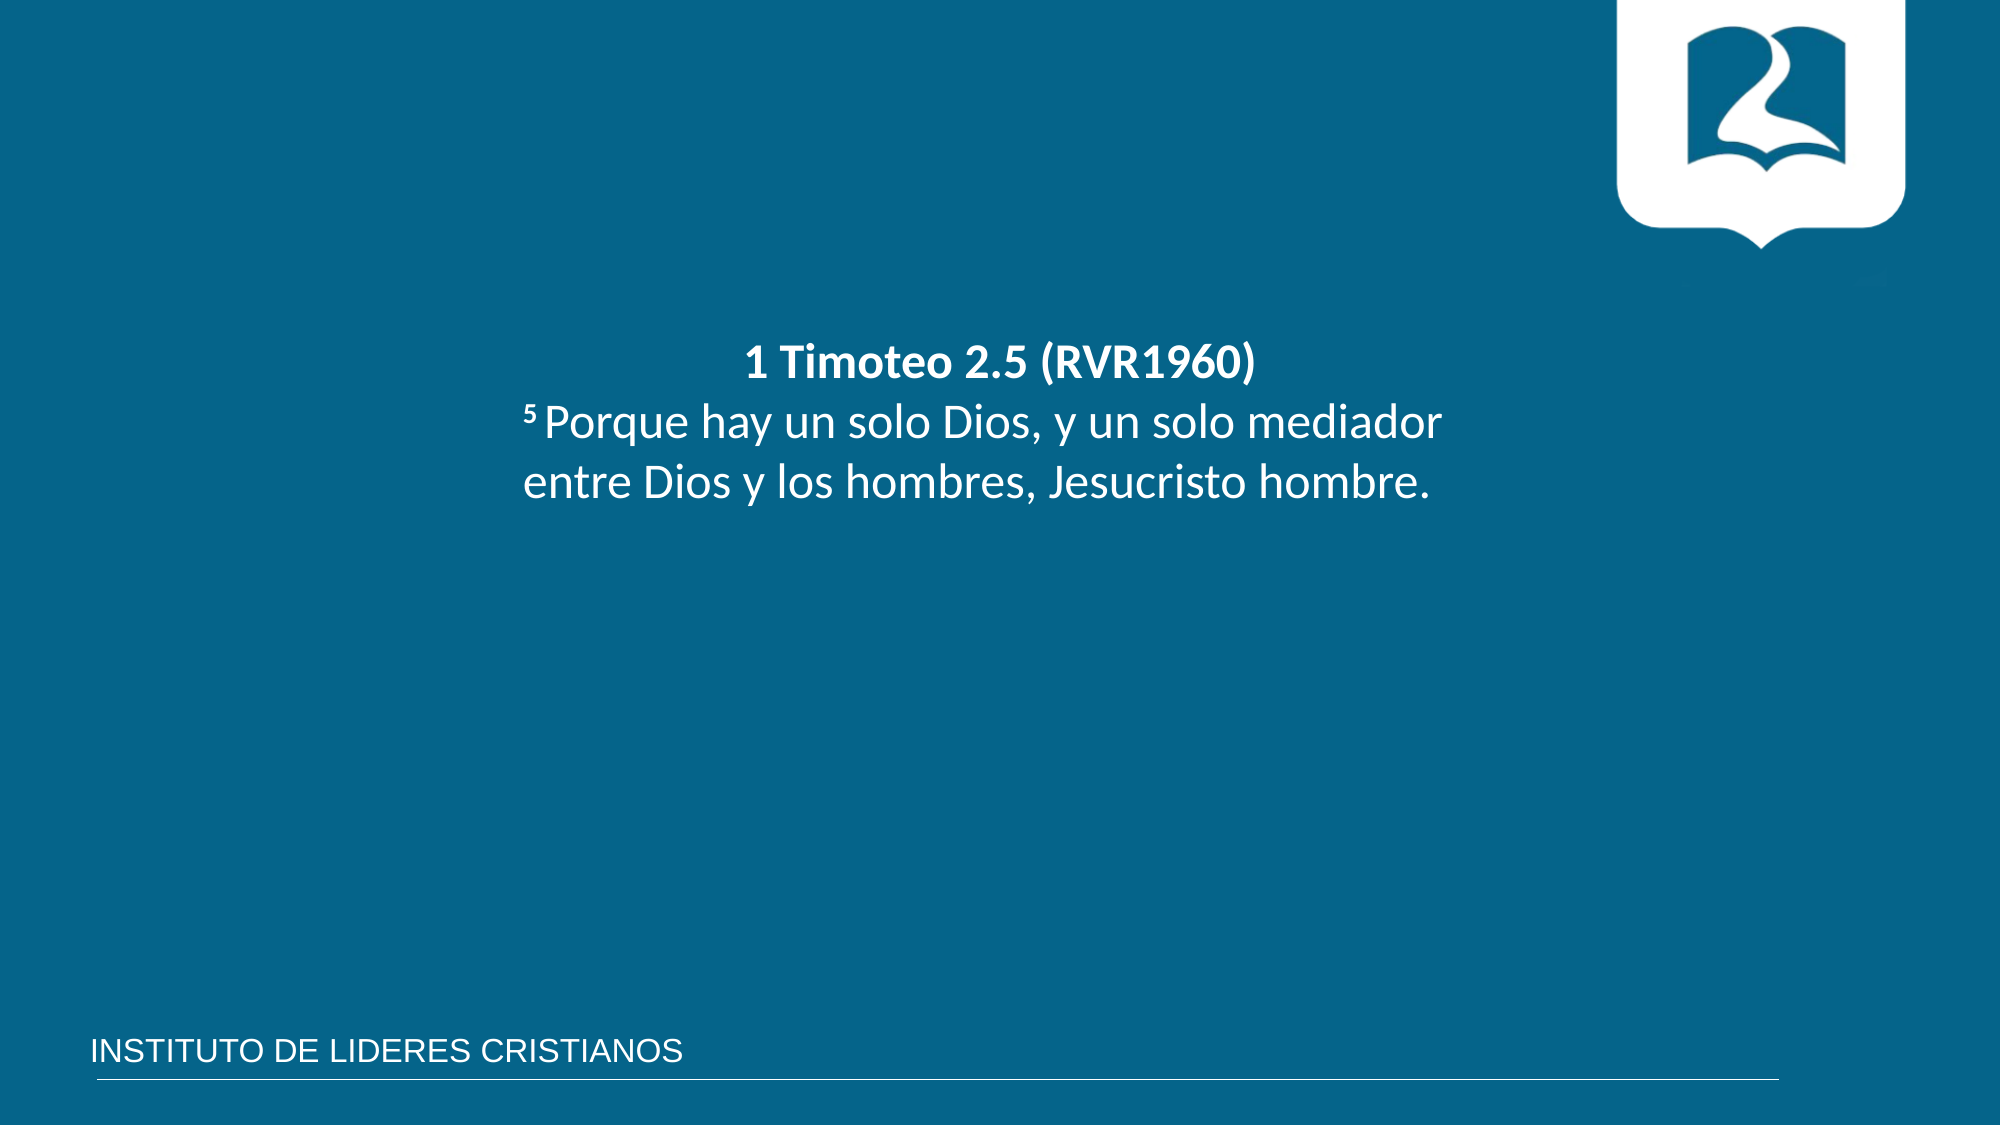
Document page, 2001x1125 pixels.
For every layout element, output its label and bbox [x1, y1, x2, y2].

picture [869, 414, 891, 438]
picture [146, 1040, 164, 1061]
picture [176, 1040, 194, 1061]
picture [787, 415, 806, 438]
picture [594, 474, 606, 497]
picture [859, 354, 882, 378]
picture [220, 1040, 238, 1061]
picture [1173, 414, 1195, 438]
picture [301, 1040, 317, 1061]
picture [807, 344, 814, 350]
picture [599, 414, 611, 437]
picture [903, 354, 924, 378]
picture [1429, 414, 1441, 437]
picture [1244, 342, 1253, 384]
picture [198, 1040, 216, 1062]
picture [705, 404, 723, 437]
picture [983, 474, 1003, 498]
picture [1402, 414, 1423, 438]
picture [664, 1039, 681, 1062]
picture [873, 474, 895, 498]
picture [614, 414, 634, 446]
picture [609, 474, 629, 498]
picture [1217, 346, 1240, 378]
picture [1315, 474, 1347, 497]
picture [1211, 414, 1233, 438]
picture [1145, 346, 1163, 377]
picture [548, 406, 568, 437]
picture [946, 406, 971, 437]
picture [967, 346, 987, 377]
picture [642, 415, 660, 438]
picture [525, 474, 545, 498]
picture [885, 347, 900, 378]
picture [967, 474, 979, 497]
picture [360, 1040, 378, 1061]
picture [901, 474, 933, 497]
picture [1314, 404, 1333, 438]
picture [647, 466, 672, 497]
picture [452, 1039, 469, 1062]
picture [1056, 415, 1075, 446]
picture [1380, 474, 1392, 497]
picture [1251, 414, 1283, 437]
picture [814, 414, 833, 437]
picture [1287, 474, 1308, 498]
picture [1083, 346, 1111, 377]
picture [638, 1039, 659, 1062]
picture [384, 1040, 401, 1061]
picture [406, 1040, 424, 1061]
picture [729, 414, 747, 438]
picture [1014, 414, 1028, 438]
picture [540, 1039, 558, 1062]
picture [1091, 415, 1110, 438]
picture [102, 1040, 120, 1061]
picture [241, 1039, 262, 1062]
picture [1206, 467, 1219, 498]
picture [1193, 344, 1214, 378]
picture [790, 474, 812, 498]
picture [907, 414, 929, 438]
picture [850, 414, 865, 438]
picture [1112, 475, 1131, 498]
picture [1223, 474, 1244, 498]
picture [1396, 474, 1416, 498]
picture [897, 404, 901, 437]
picture [1160, 474, 1172, 497]
picture [125, 1039, 143, 1062]
picture [751, 415, 771, 446]
picture [1354, 464, 1374, 498]
picture [277, 1040, 295, 1061]
picture [552, 474, 570, 497]
picture [332, 1040, 346, 1061]
picture [820, 354, 854, 377]
picture [1169, 346, 1189, 377]
picture [1352, 414, 1369, 438]
picture [744, 475, 763, 506]
picture [1058, 346, 1080, 377]
picture [928, 354, 951, 378]
picture [1092, 474, 1106, 498]
picture [430, 1040, 447, 1061]
picture [591, 1040, 610, 1061]
picture [1115, 346, 1137, 377]
picture [1050, 466, 1061, 498]
picture [1375, 404, 1395, 438]
picture [1617, 0, 1906, 249]
picture [575, 467, 588, 498]
picture [808, 354, 813, 377]
picture [483, 1039, 502, 1062]
picture [525, 405, 535, 423]
picture [780, 346, 803, 377]
picture [1188, 474, 1202, 498]
picture [987, 414, 1008, 438]
picture [1043, 342, 1052, 384]
picture [1067, 474, 1087, 498]
picture [941, 464, 961, 498]
picture [667, 414, 687, 438]
picture [1262, 464, 1281, 497]
picture [849, 464, 867, 497]
picture [1008, 474, 1022, 498]
picture [1137, 474, 1154, 498]
picture [561, 1040, 579, 1061]
picture [615, 1040, 632, 1061]
picture [1155, 414, 1169, 438]
picture [1289, 414, 1309, 438]
picture [1006, 346, 1025, 378]
picture [508, 1040, 525, 1061]
picture [748, 346, 766, 377]
picture [1118, 414, 1137, 437]
picture [780, 464, 784, 497]
picture [571, 414, 593, 438]
picture [688, 474, 709, 498]
picture [817, 474, 831, 498]
picture [715, 474, 729, 498]
